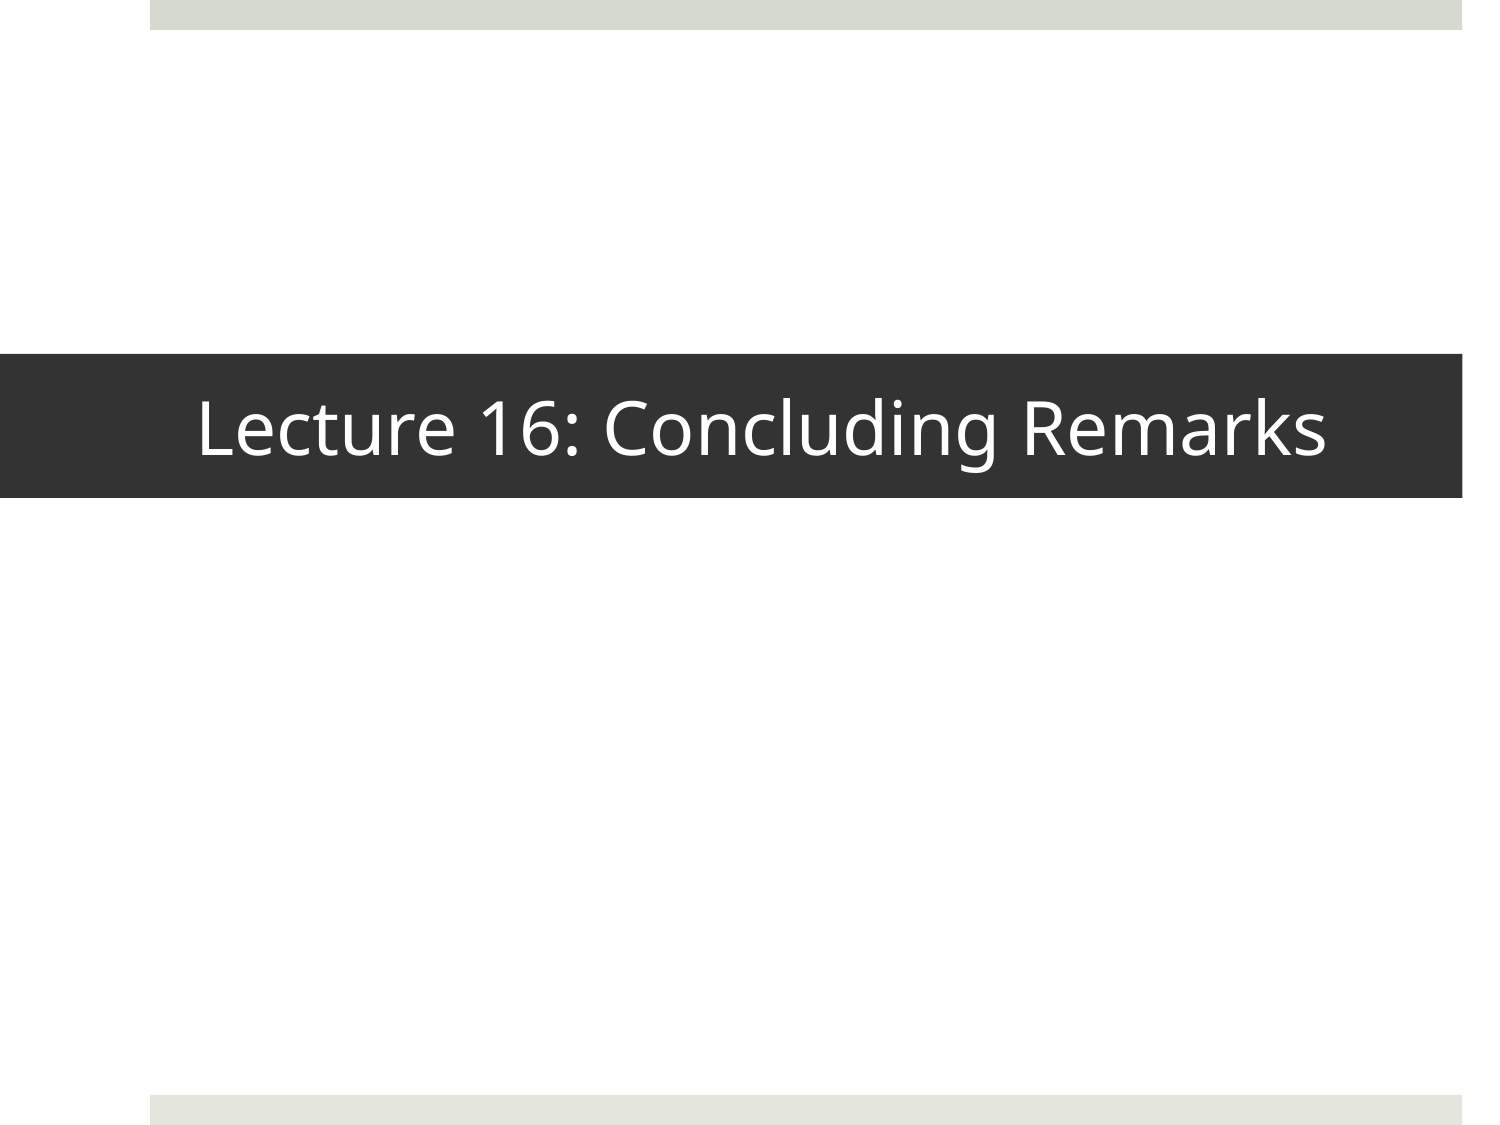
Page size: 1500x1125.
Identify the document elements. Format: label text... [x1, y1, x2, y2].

title Lecture 16: Concluding Remarks [0, 353, 1463, 498]
